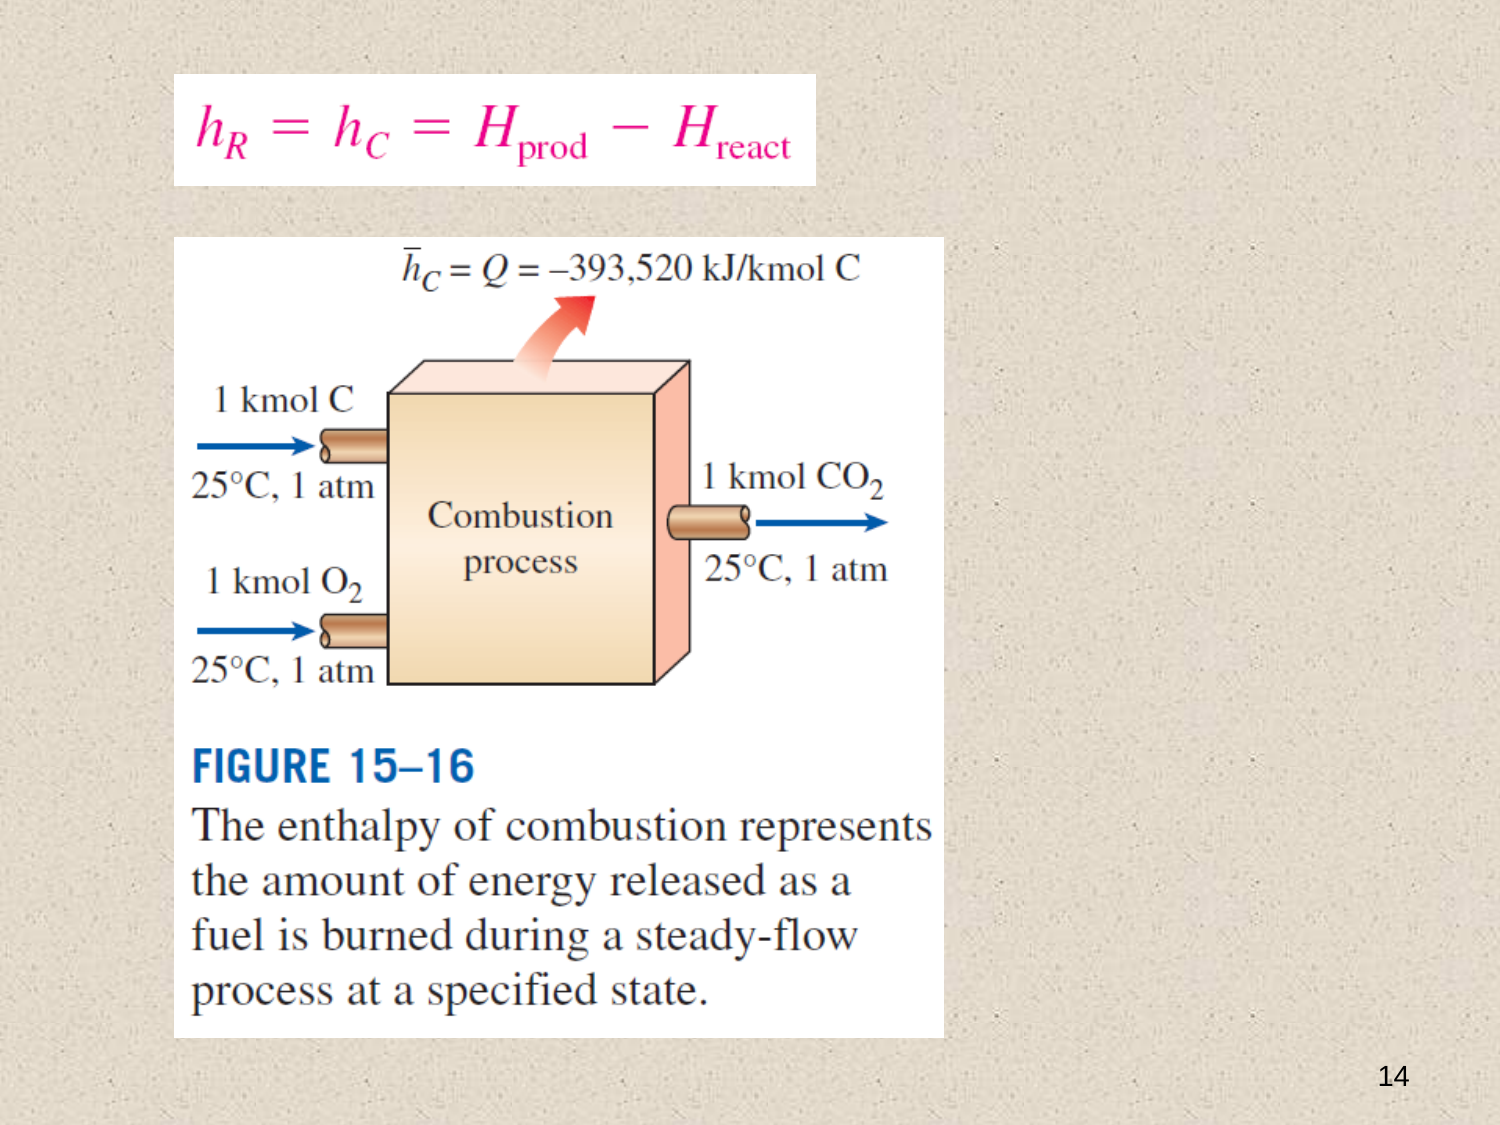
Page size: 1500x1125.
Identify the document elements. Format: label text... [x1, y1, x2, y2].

picture [0, 0, 1500, 1125]
slide_number 14 [1074, 1049, 1426, 1103]
